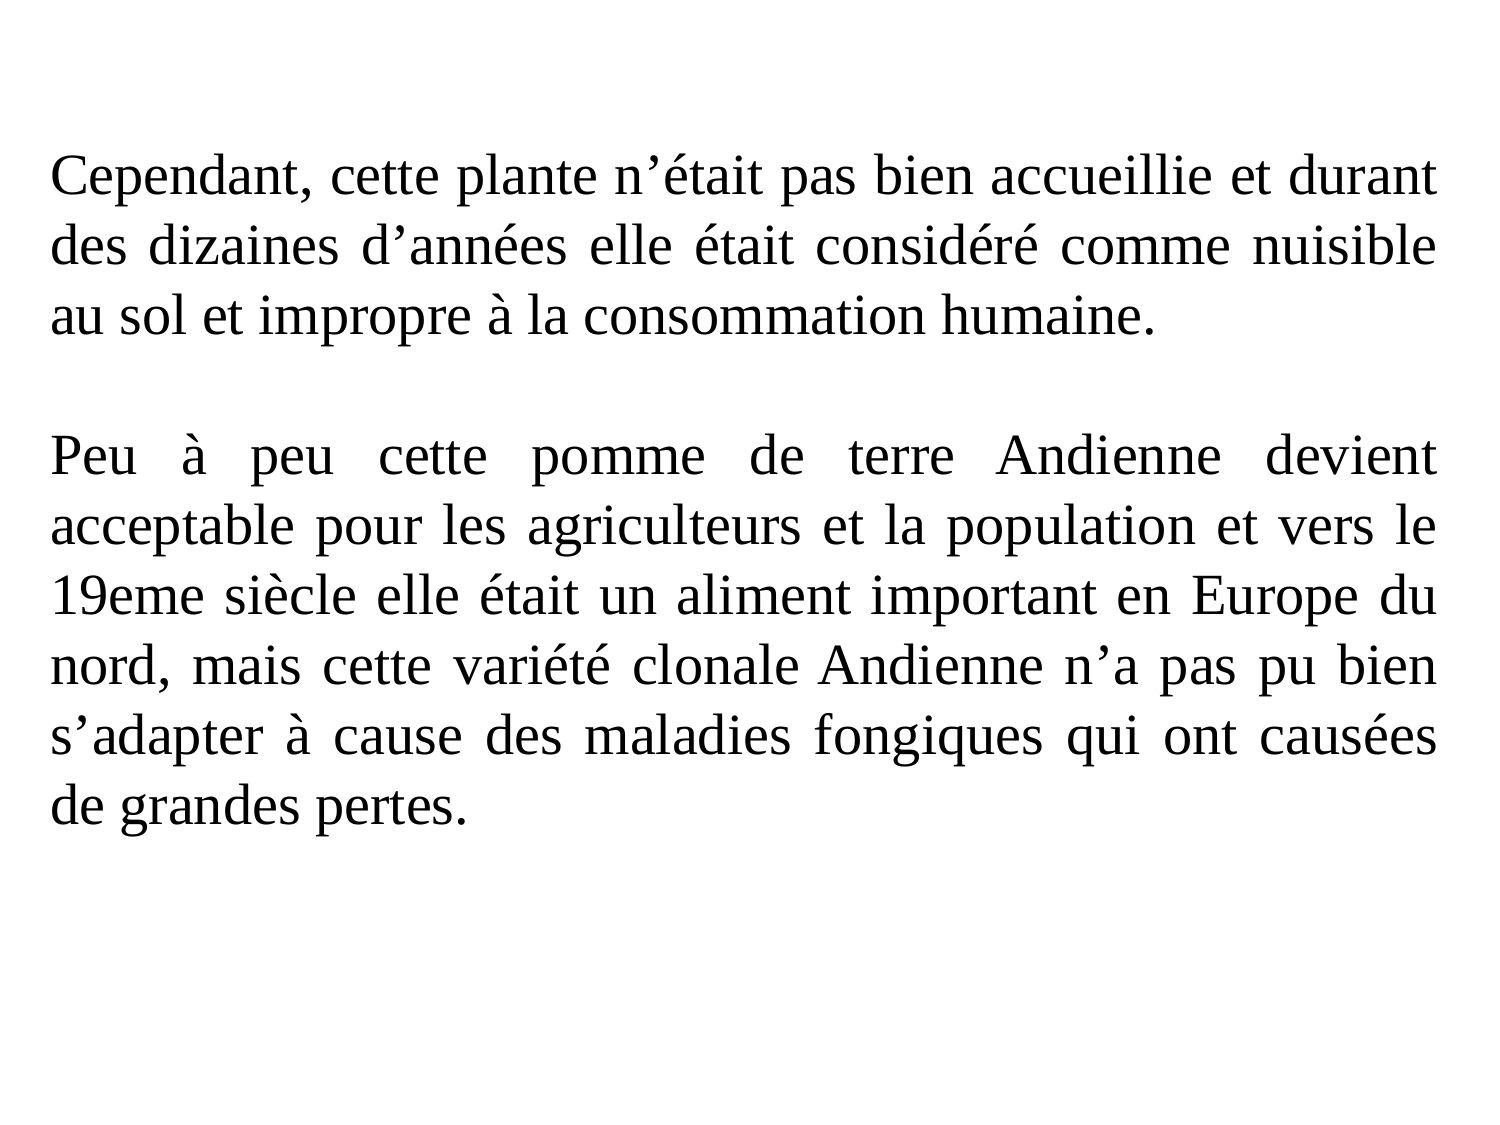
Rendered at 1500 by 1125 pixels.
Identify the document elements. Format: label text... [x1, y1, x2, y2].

text_box Cependant, cette plante n’était pas bien accueillie et durant des dizaines d’années elle était considéré comme nuisible au sol et impropre à la consommation humaine. Peu à peu cette pomme de terre Andienne devient acceptable pour les agriculteurs et la population et vers le 19eme siècle elle était un aliment important en Europe du nord, mais cette variété clonale Andienne n’a pas pu bien s’adapter à cause des maladies fongiques qui ont causées de grandes pertes. [35, 128, 1454, 914]
